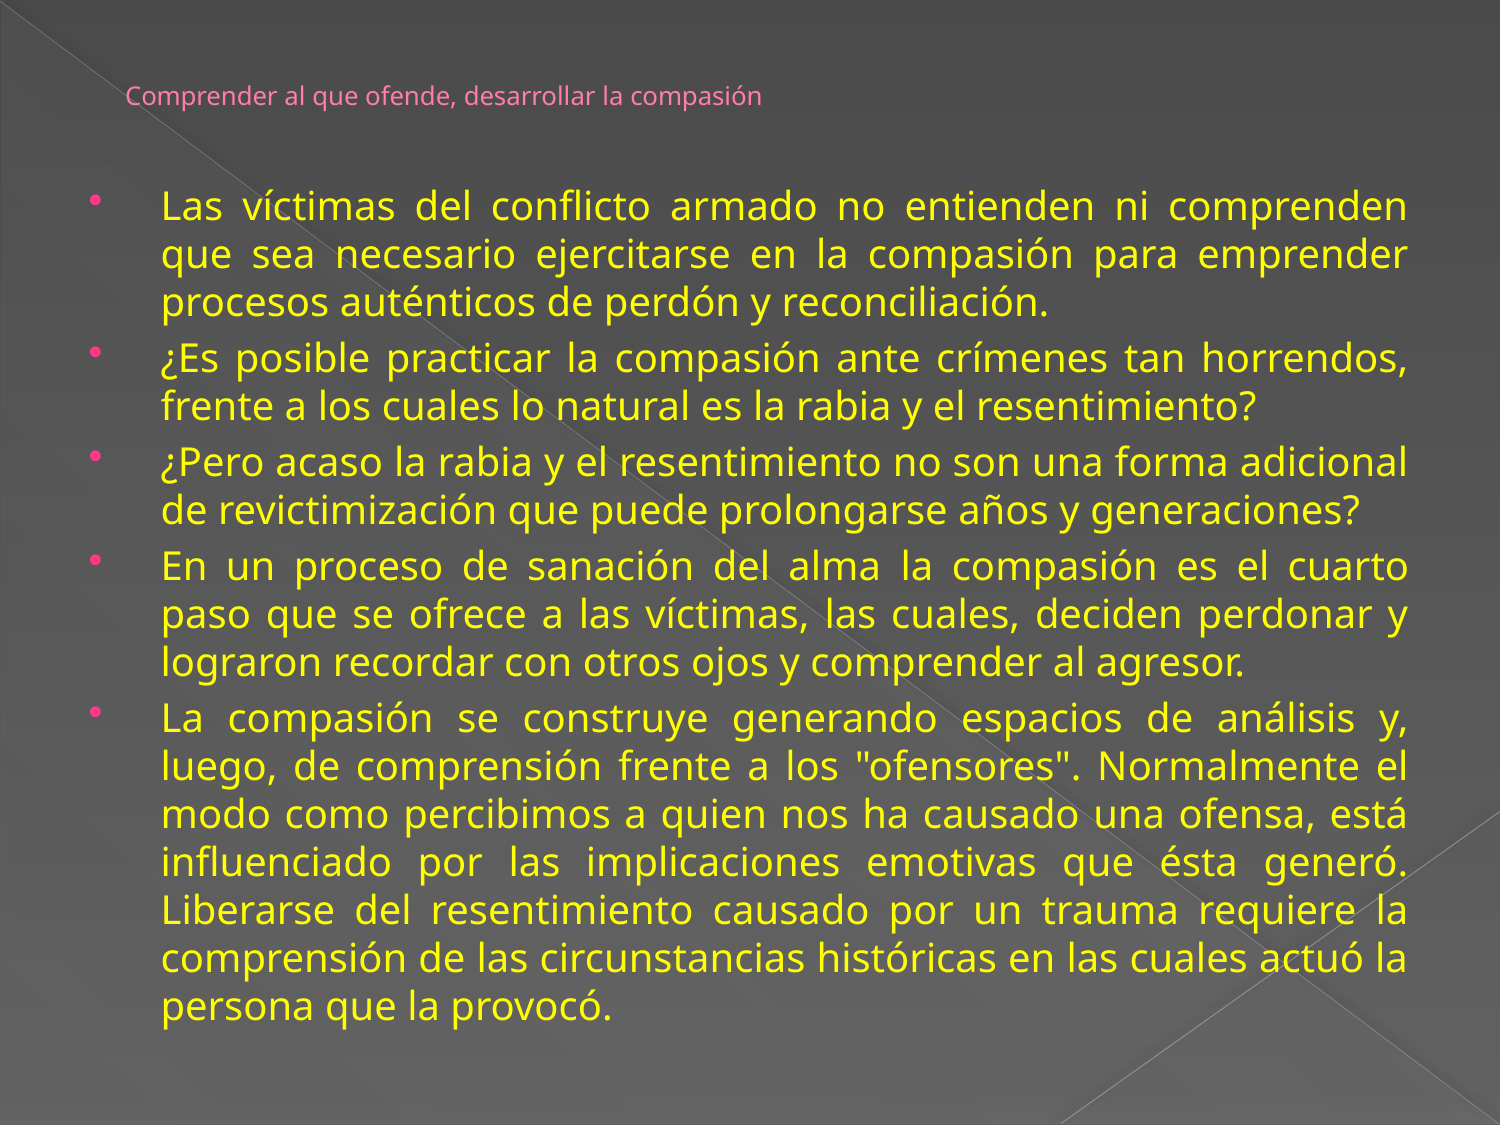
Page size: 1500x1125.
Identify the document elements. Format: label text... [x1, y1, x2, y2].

title Comprender al que ofende, desarrollar la compasión [75, 45, 1425, 149]
list Las víctimas del conflicto armado no entienden ni comprenden que sea necesario ejercitarse en la compasión para emprender procesos auténticos de perdón y reconciliación. ¿Es posible practicar la compasión ante crímenes tan horrendos, frente a los cuales lo natural es la rabia y el resentimiento? ¿Pero acaso la rabia y el resentimiento no son una forma adicional de revictimización que puede prolongarse años y generaciones? En un proceso de sanación del alma la compasión es el cuarto paso que se ofrece a las víctimas, las cuales, deciden perdonar y lograron recordar con otros ojos y comprender al agresor. La compasión se construye generando espacios de análisis y, luego, de comprensión frente a los "ofensores". Normalmente el modo como percibimos a quien nos ha causado una ofensa, está influenciado por las implicaciones emotivas que ésta generó. Liberarse del resentimiento causado por un trauma requiere la comprensión de las circunstancias históricas en las cuales actuó la persona que la provocó. [74, 172, 1426, 1095]
